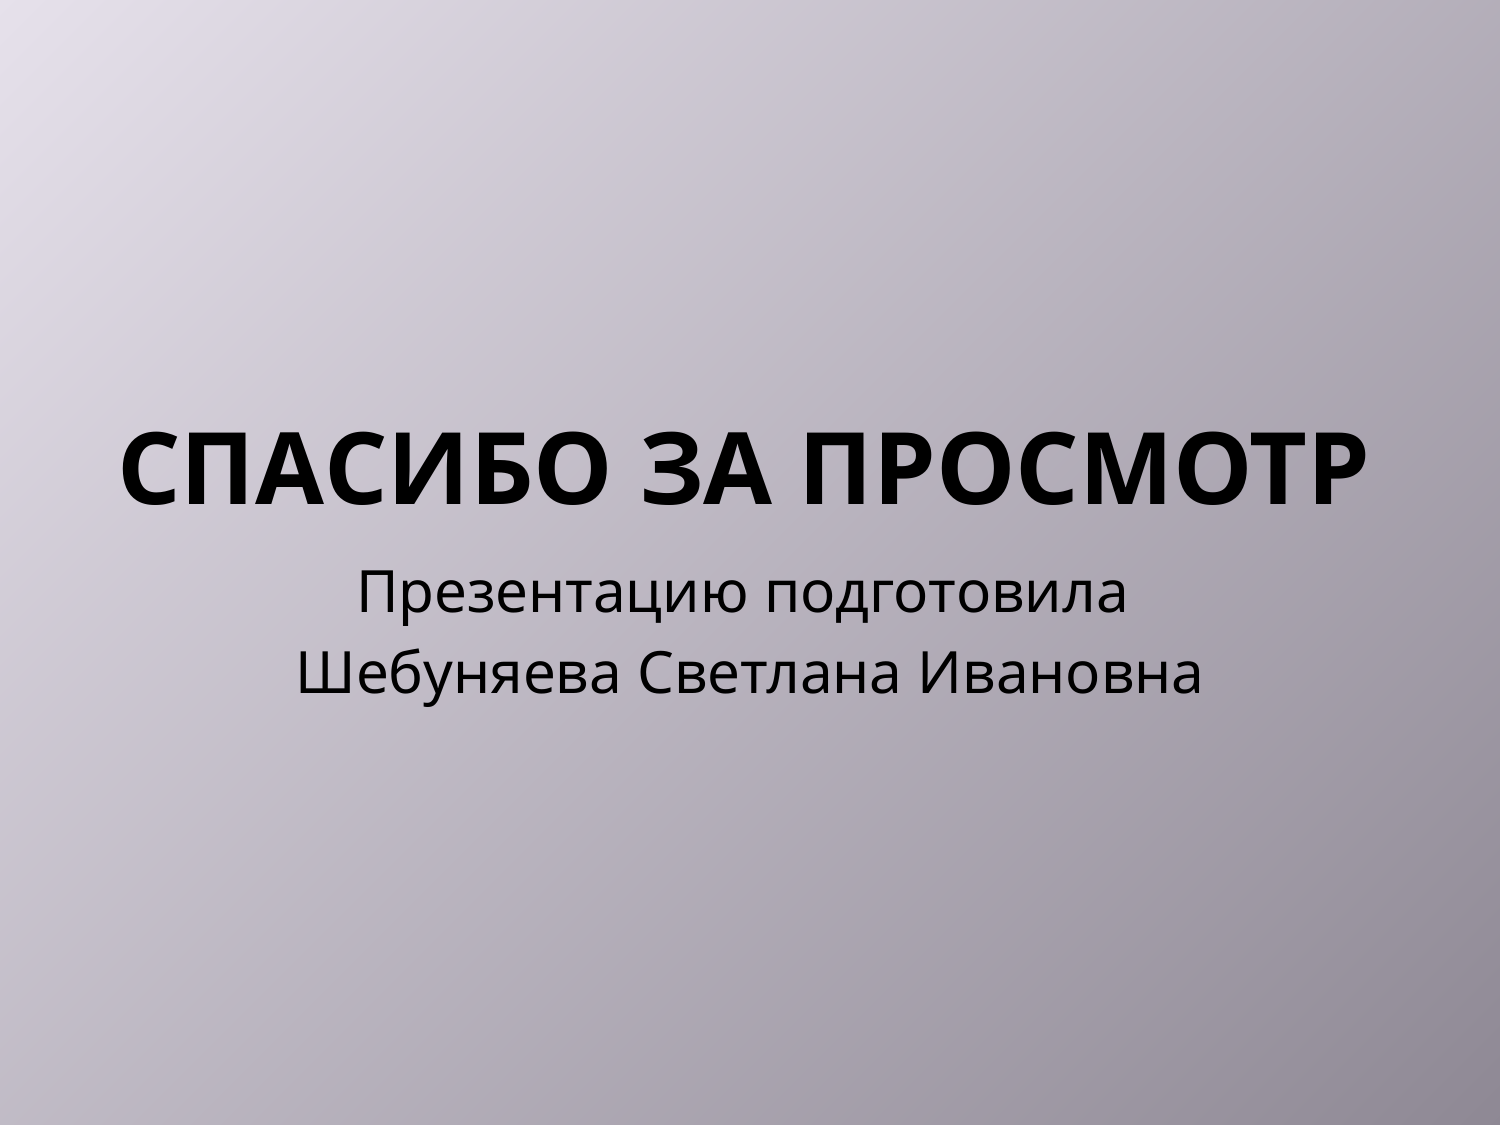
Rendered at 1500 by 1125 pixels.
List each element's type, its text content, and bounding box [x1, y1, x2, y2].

subtitle Презентацию подготовила Шебуняева Светлана Ивановна [225, 546, 1275, 834]
title Спасибо за просмотр [69, 224, 1420, 525]
